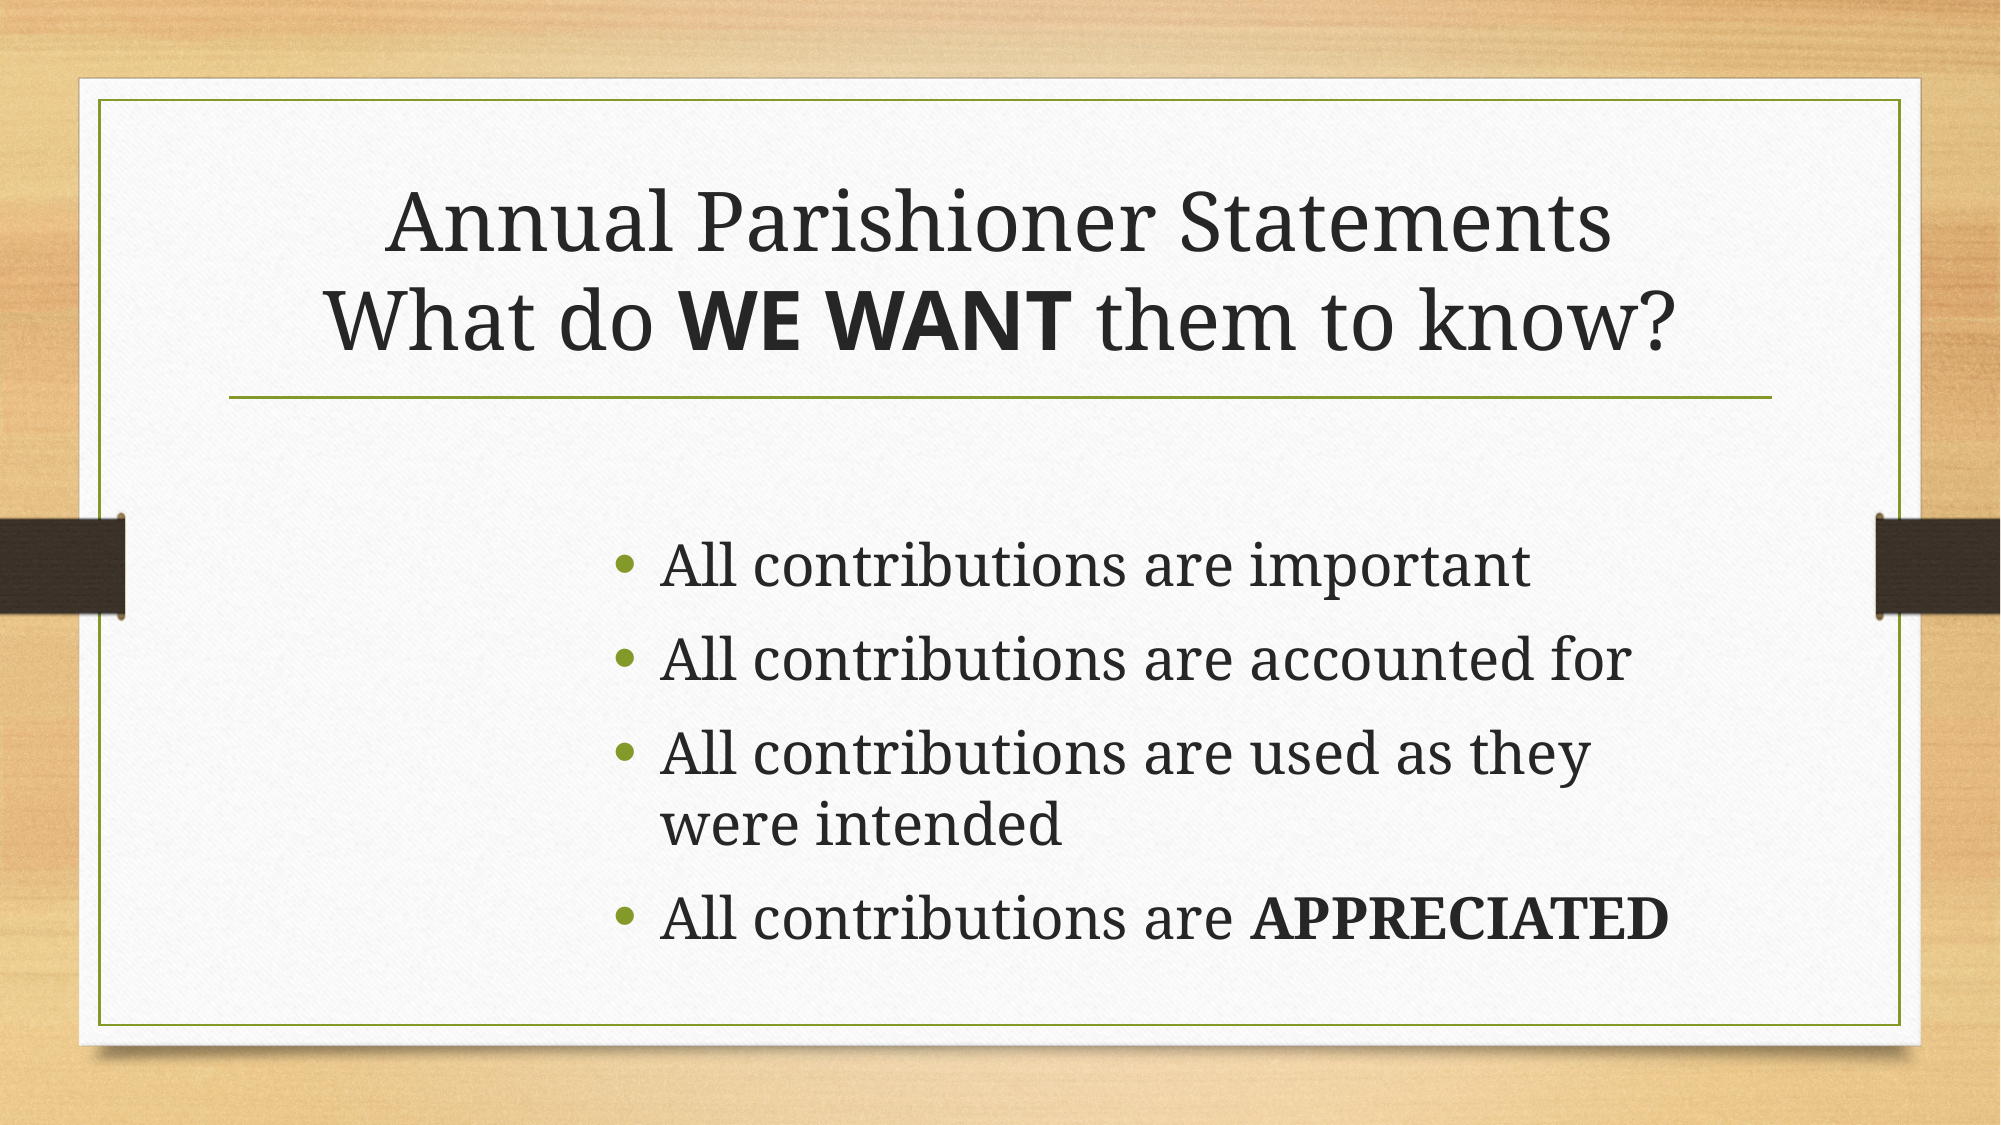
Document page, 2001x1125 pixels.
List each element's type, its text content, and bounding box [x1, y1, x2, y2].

list All contributions are important All contributions are accounted for All contributions are used as they were intended All contributions are APPRECIATED [598, 520, 1761, 996]
picture [0, 0, 2001, 1125]
title Annual Parishioner Statements What do WE WANT them to know? [212, 161, 1788, 375]
